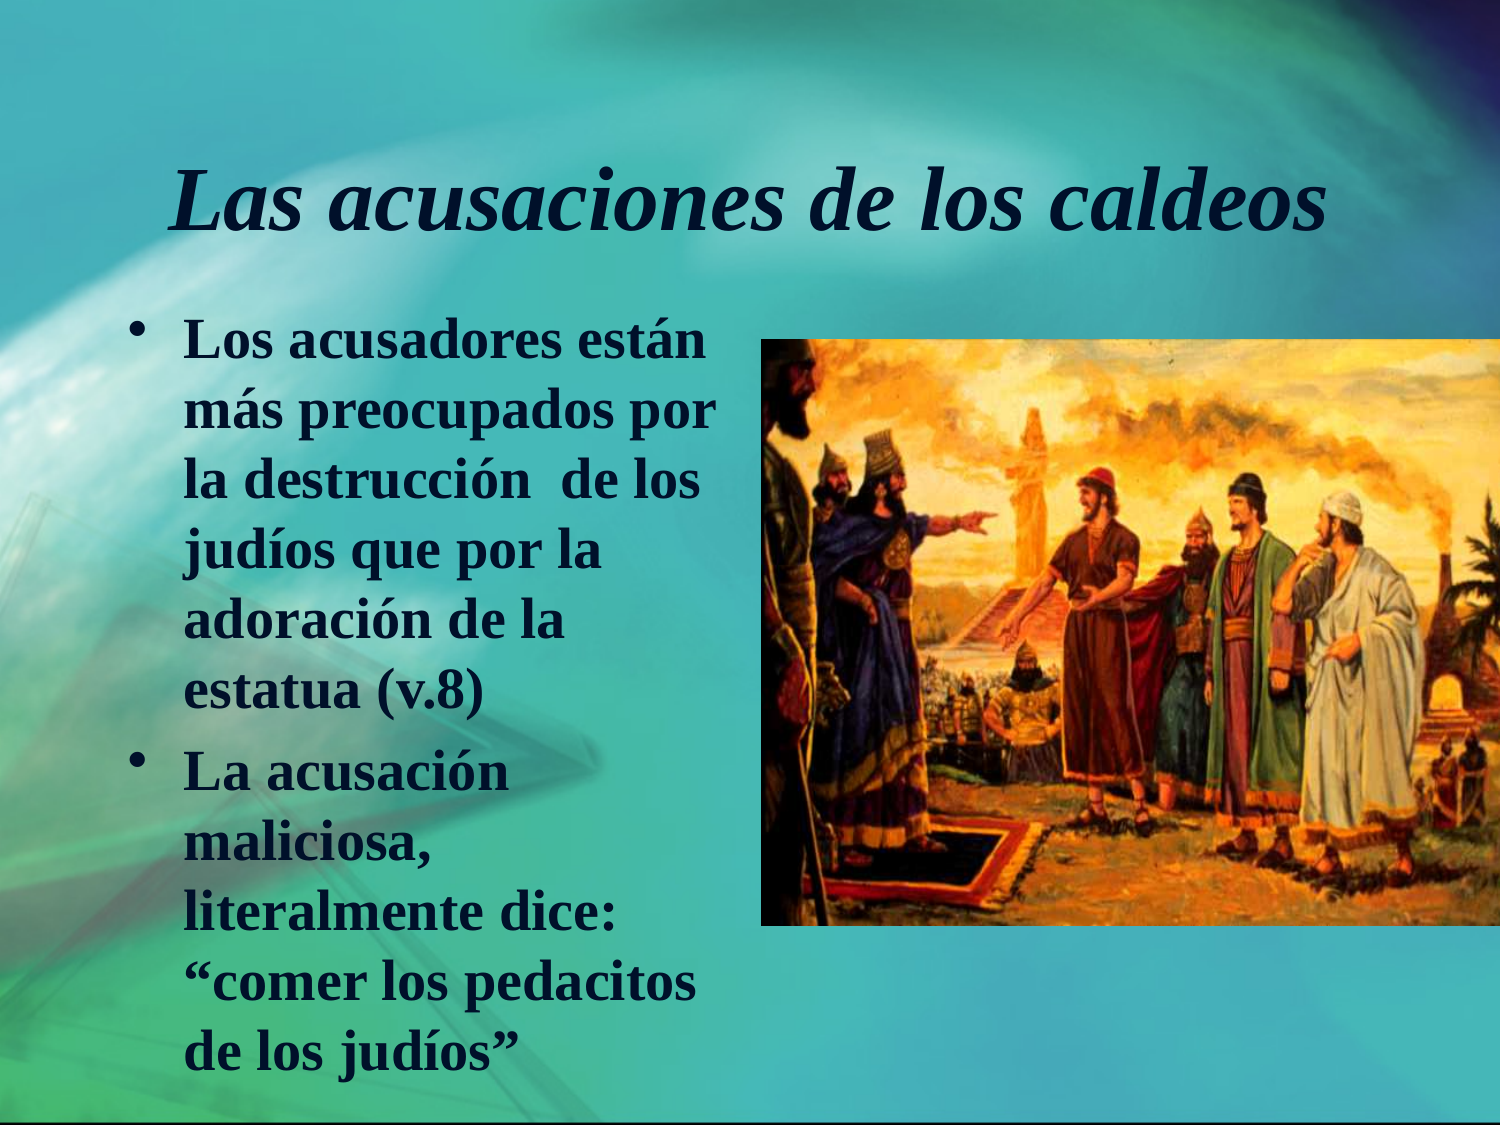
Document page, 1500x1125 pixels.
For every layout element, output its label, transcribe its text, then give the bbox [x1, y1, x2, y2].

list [761, 339, 1500, 926]
list Los acusadores están más preocupados por la destrucción de los judíos que por la adoración de la estatua (v.8) La acusación maliciosa, literalmente dice: “comer los pedacitos de los judíos” [112, 292, 738, 1001]
picture [0, 0, 1500, 1125]
title Las acusaciones de los caldeos [112, 99, 1388, 288]
